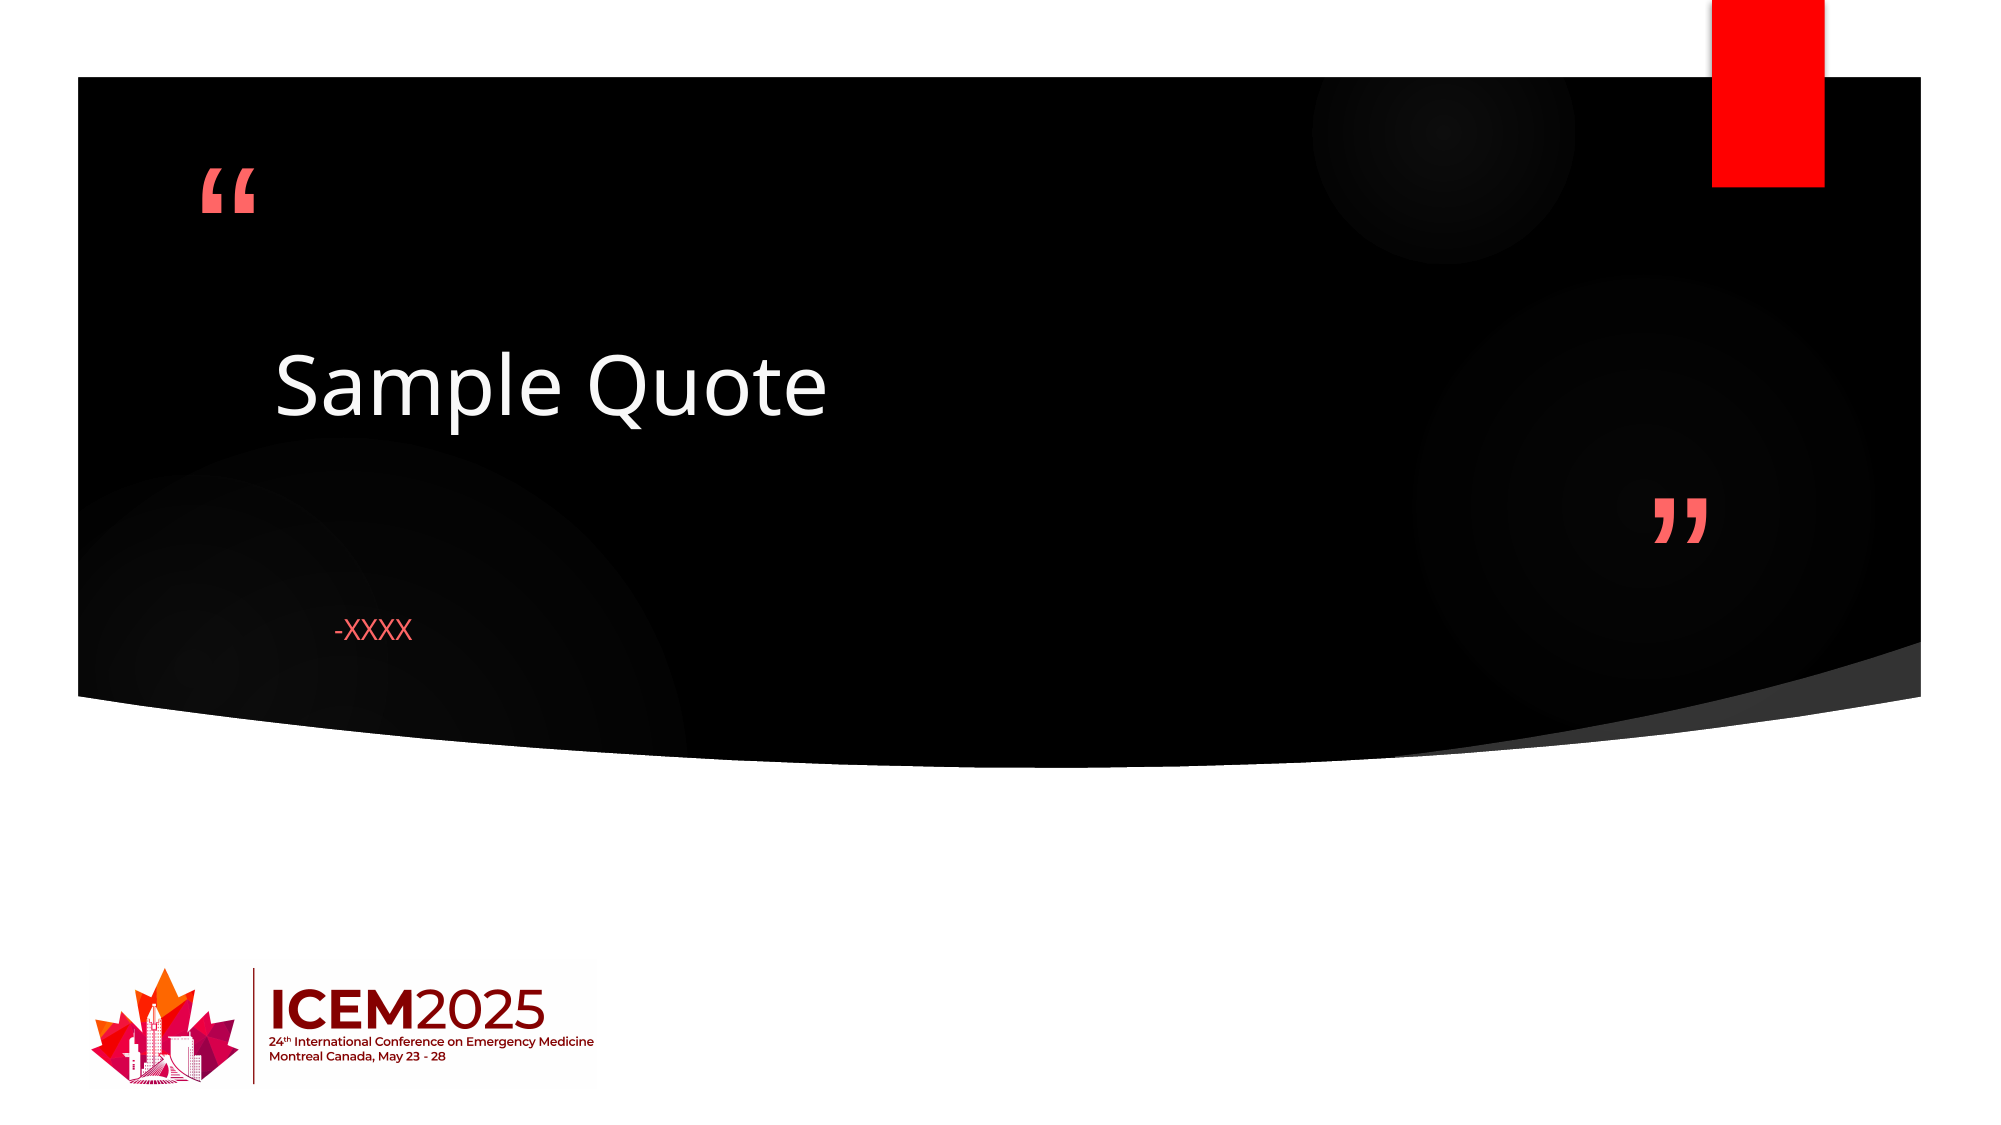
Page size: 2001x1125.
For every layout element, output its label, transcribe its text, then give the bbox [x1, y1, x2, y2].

list -XXXX [319, 603, 1588, 660]
picture [89, 959, 597, 1089]
title Sample Quote [259, 161, 1647, 604]
